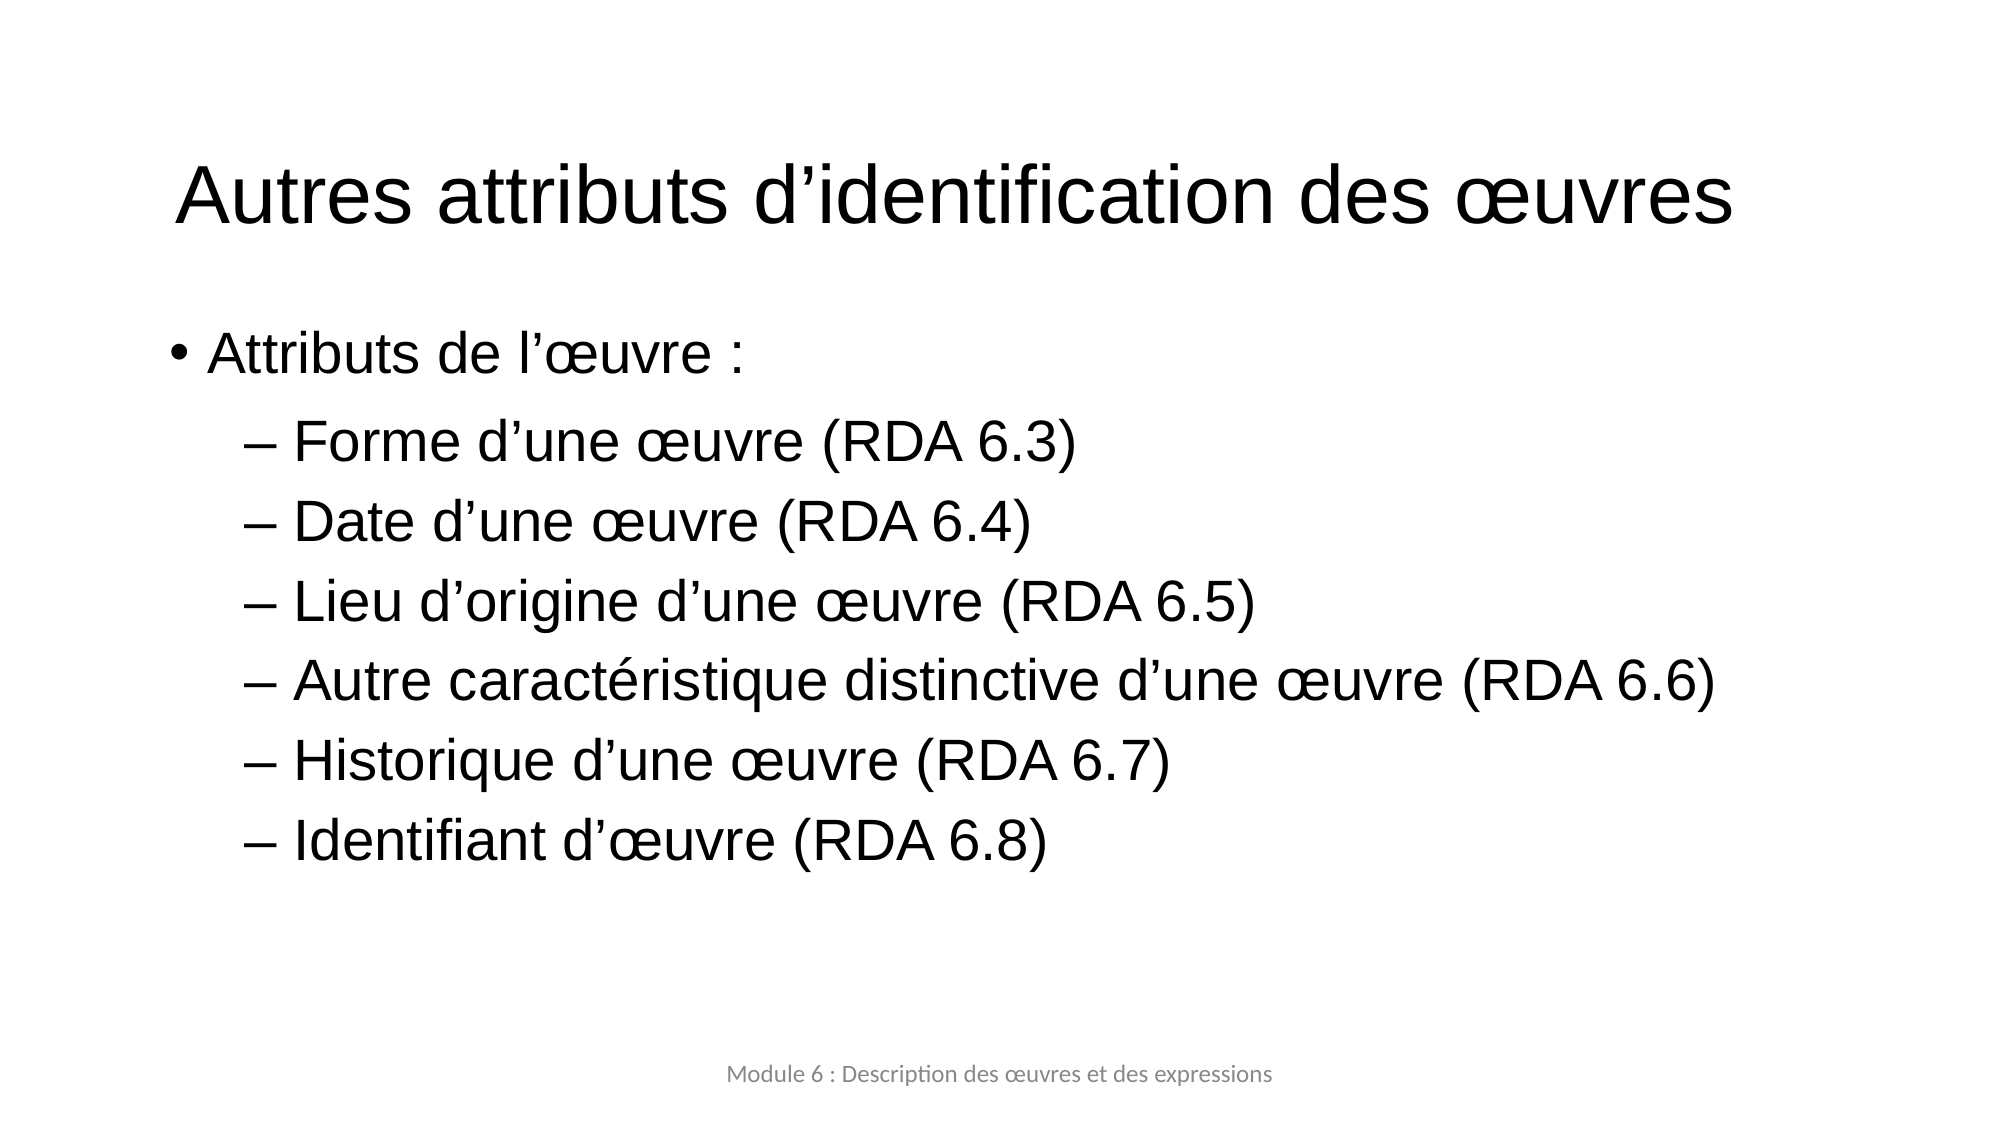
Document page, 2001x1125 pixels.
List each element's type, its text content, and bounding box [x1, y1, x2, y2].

list Attributs de l’œuvre : – Forme d’une œuvre (RDA 6.3) – Date d’une œuvre (RDA 6.4) – Lieu d’origine d’une œuvre (RDA 6.5) – Autre caractéristique distinctive d’une œuvre (RDA 6.6) – Historique d’une œuvre (RDA 6.7) – Identifiant d’œuvre (RDA 6.8) [154, 316, 1863, 1005]
footer Module 6 : Description des œuvres et des expressions [662, 1042, 1338, 1103]
title Autres attributs d’identification des œuvres [137, 148, 1863, 246]
